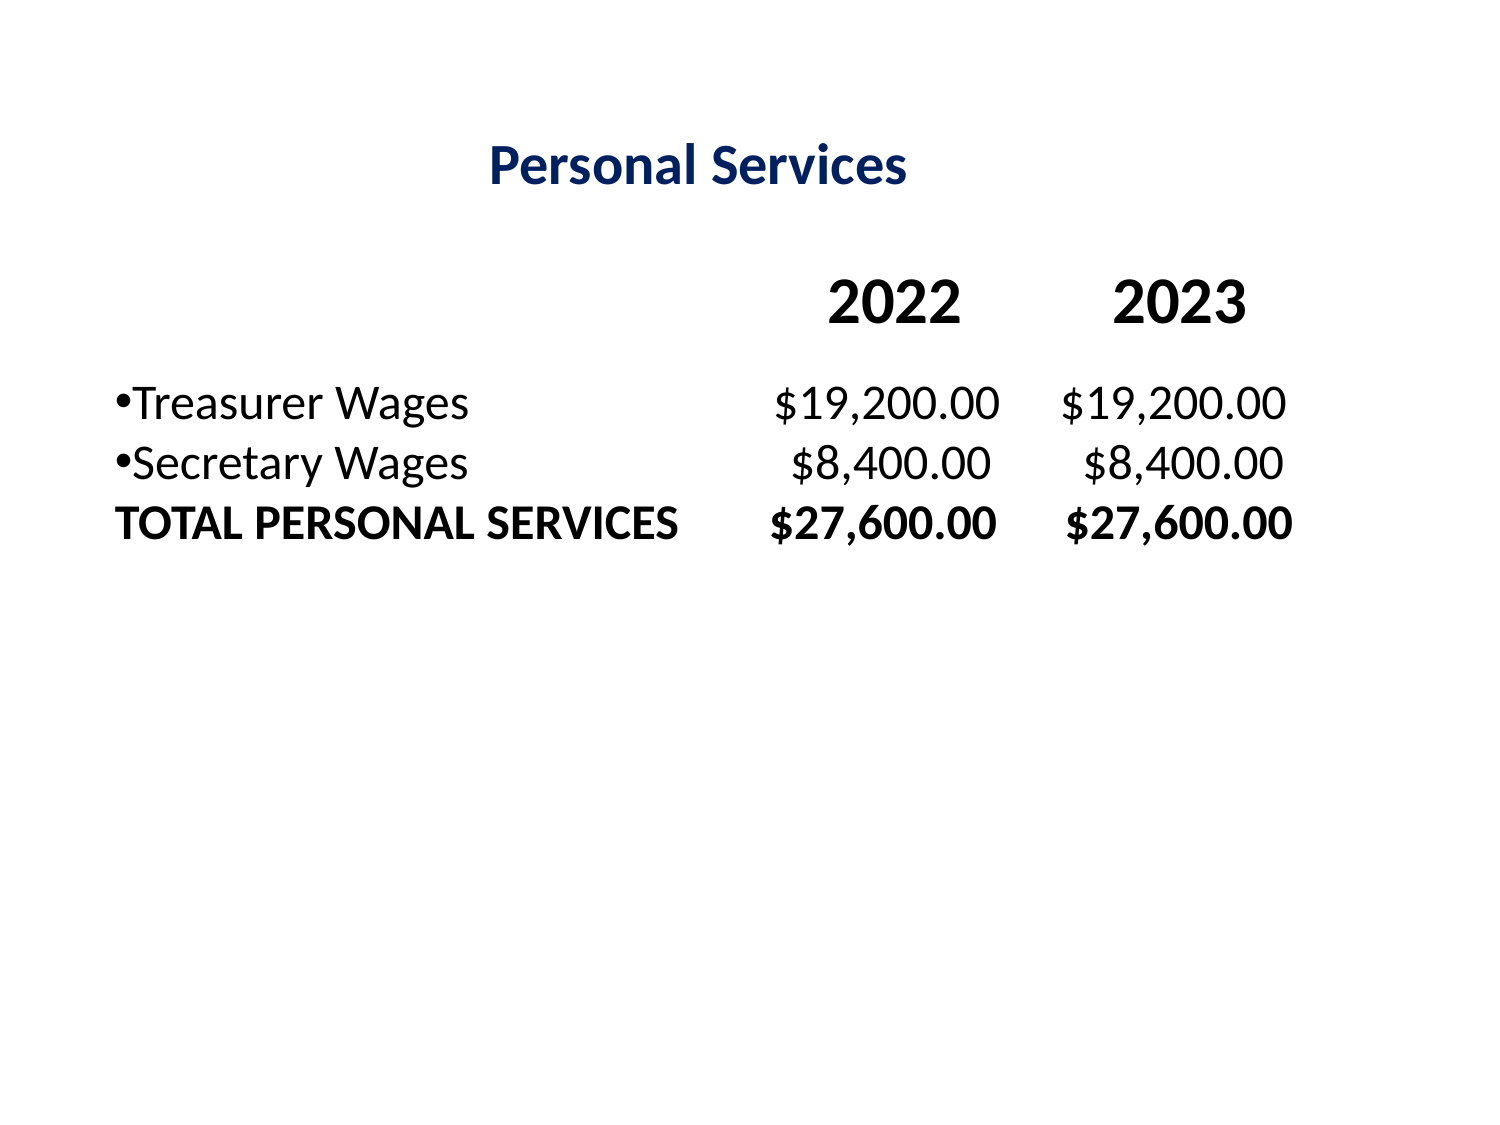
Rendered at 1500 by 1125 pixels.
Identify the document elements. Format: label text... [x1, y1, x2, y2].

text_box Personal Services [474, 118, 1325, 204]
text_box 2022 2023 [812, 249, 1438, 345]
text_box Treasurer Wages $19,200.00 $19,200.00 Secretary Wages $8,400.00 $8,400.00 TOTAL PERSONAL SERVICES $27,600.00 $27,600.00 [99, 362, 1425, 653]
